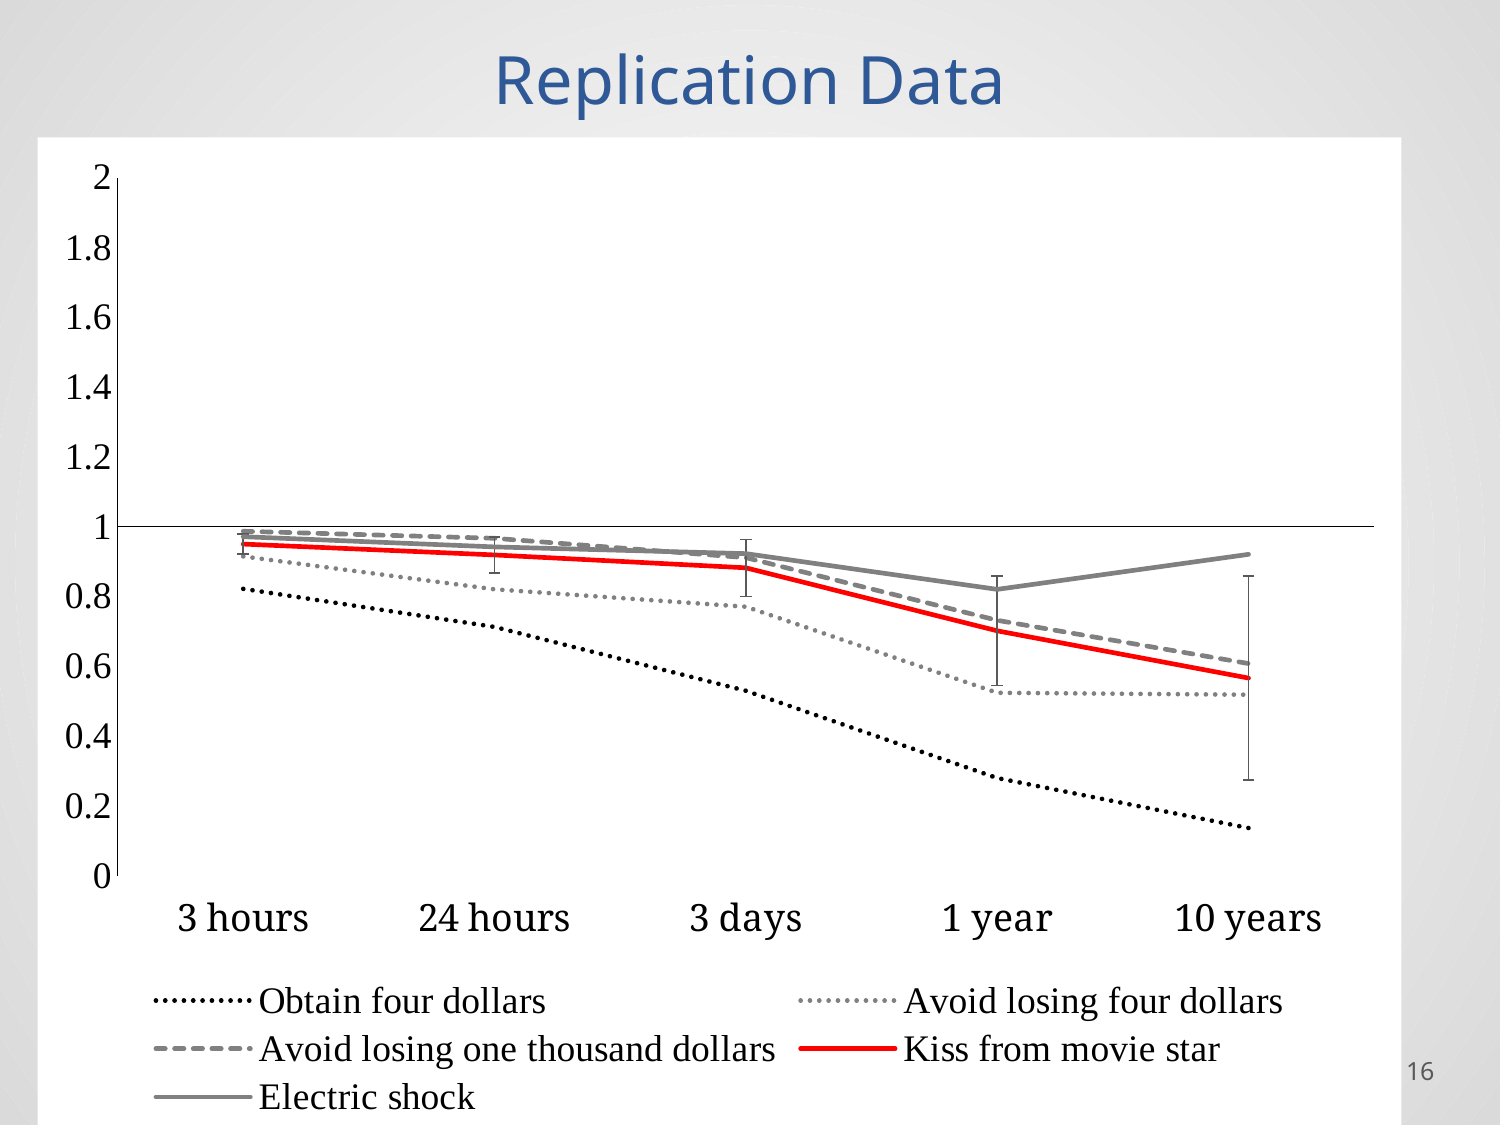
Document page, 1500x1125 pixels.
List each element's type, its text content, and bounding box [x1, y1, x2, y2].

chart [37, 137, 1402, 1125]
slide_number 16 [1404, 1042, 1494, 1103]
title Replication Data [75, 0, 1425, 125]
